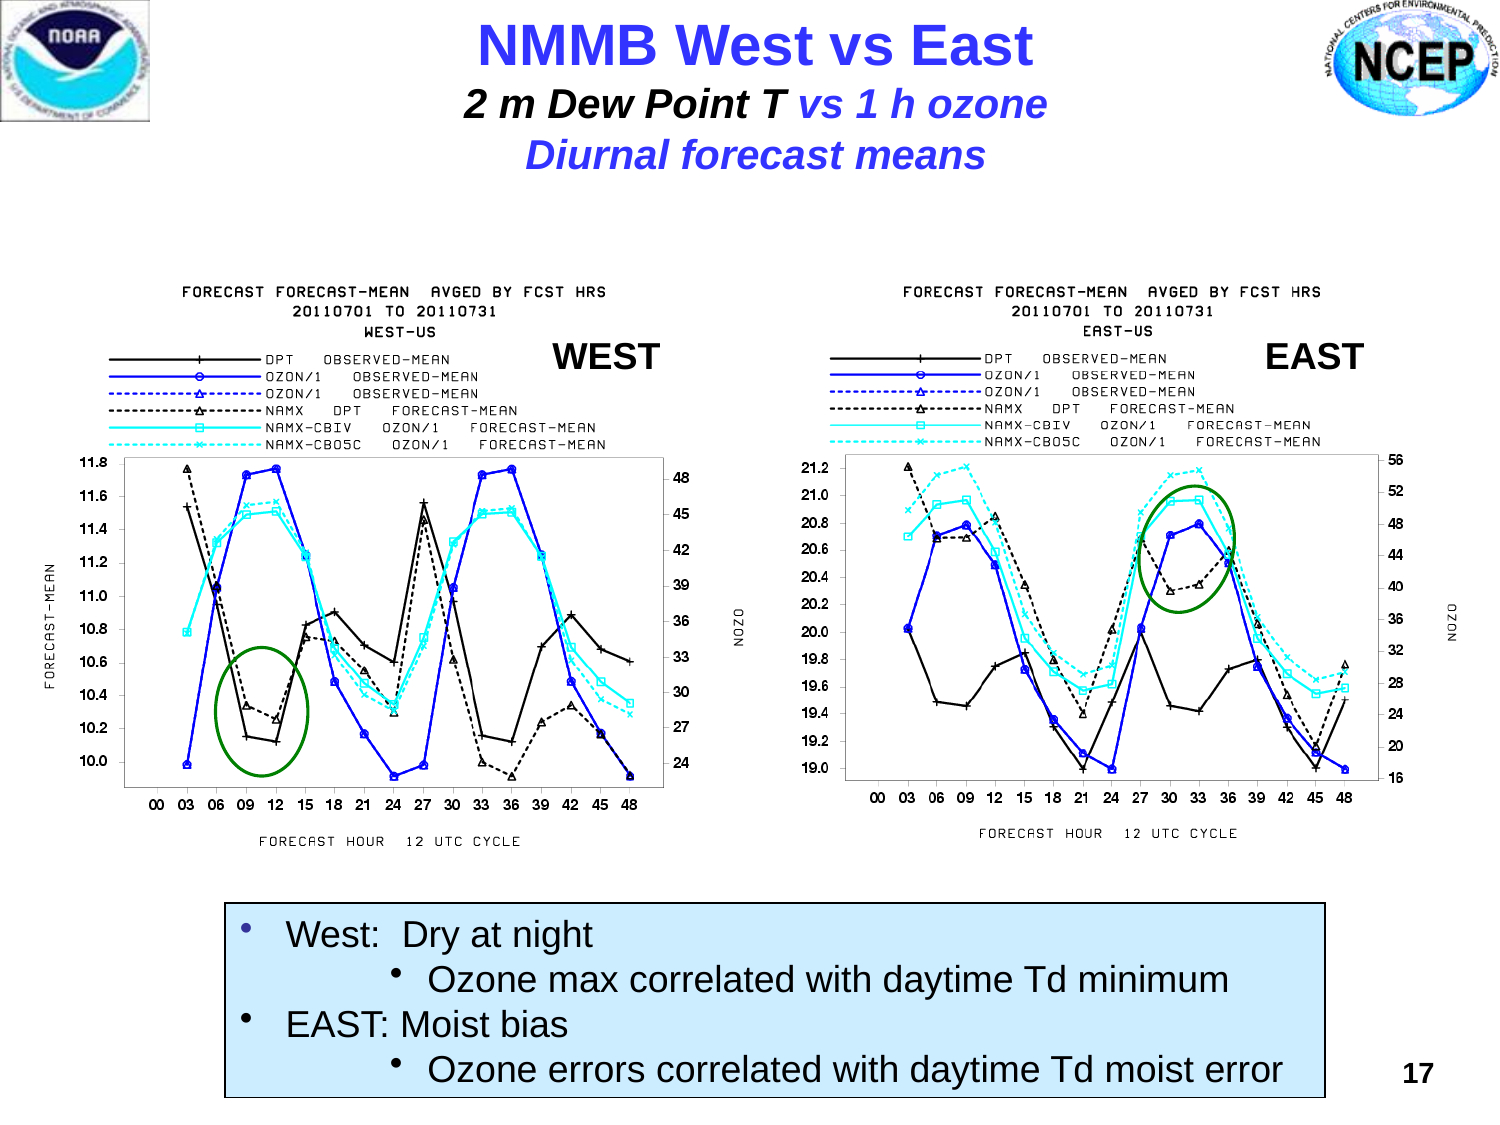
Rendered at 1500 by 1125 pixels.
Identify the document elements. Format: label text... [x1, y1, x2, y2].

text_box NMMB West vs East 2 m Dew Point T vs 1 h ozone Diurnal forecast means [449, 0, 1064, 185]
slide_number 17 [1387, 1046, 1500, 1125]
text_box West: Dry at night Ozone max correlated with daytime Td minimum EAST: Moist bias Ozone errors correlated with daytime Td moist error [225, 903, 1325, 1098]
picture [0, 0, 150, 122]
picture [1323, 0, 1500, 118]
picture [0, 262, 1500, 871]
